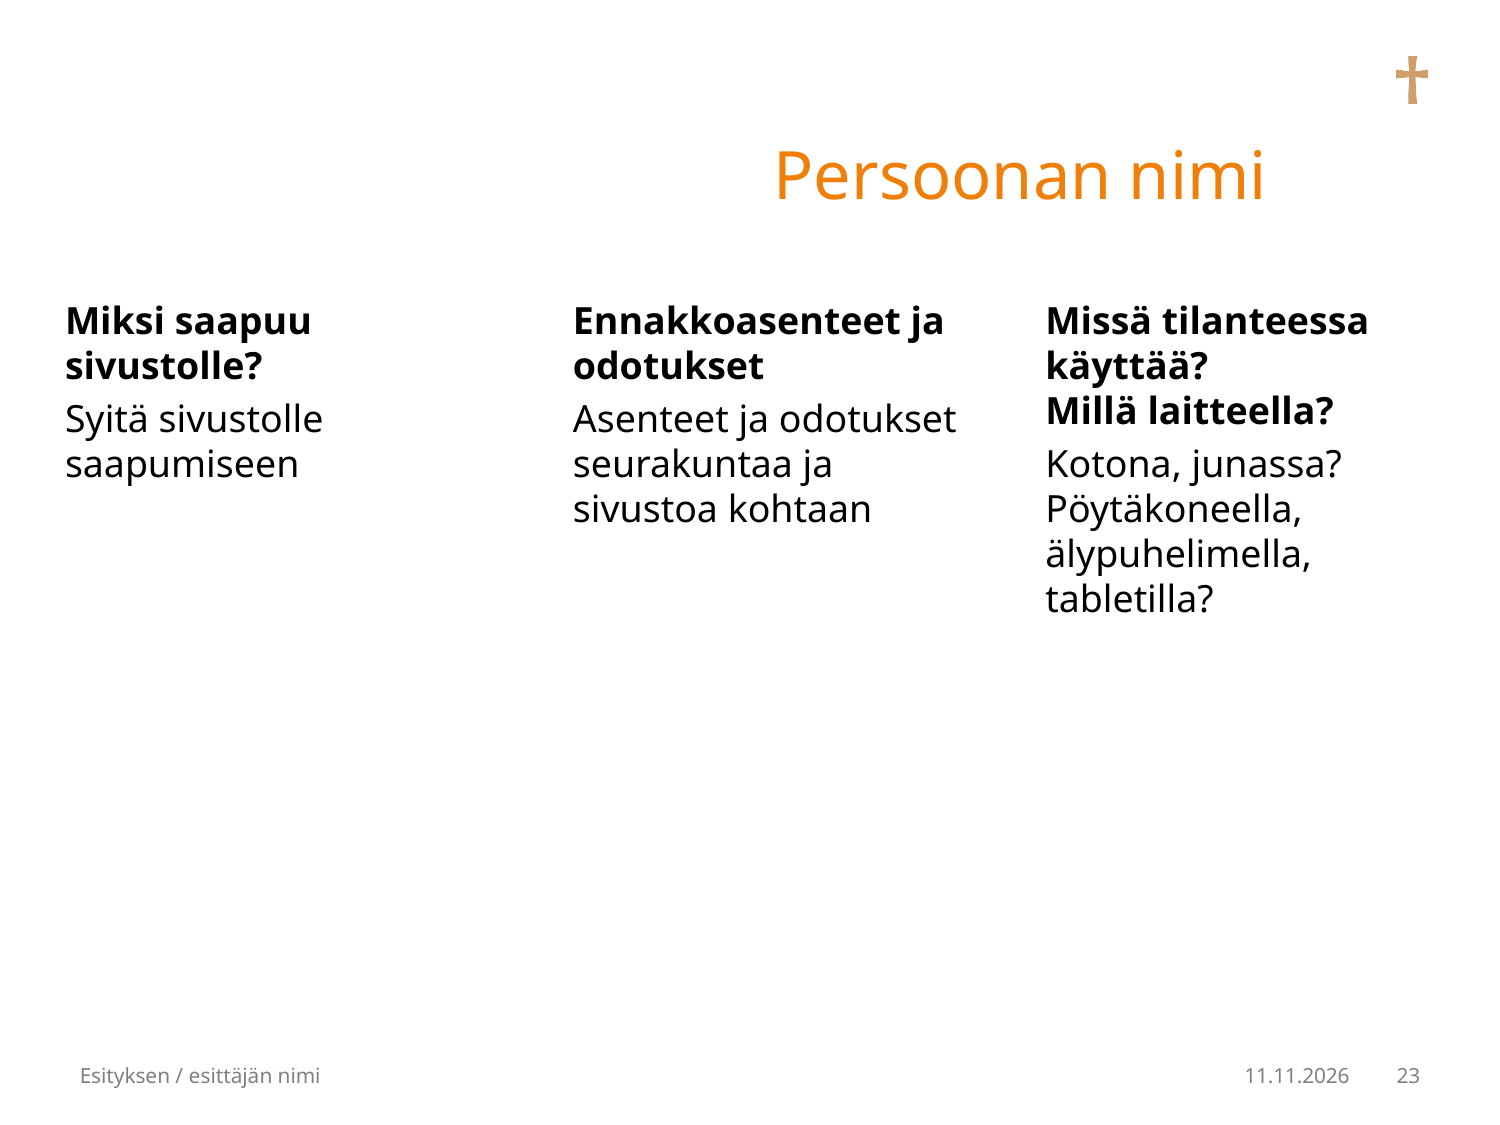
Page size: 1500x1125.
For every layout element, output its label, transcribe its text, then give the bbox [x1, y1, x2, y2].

title Persoonan nimi [761, 54, 1436, 220]
text_box Ennakkoasenteet ja odotukset Asenteet ja odotukset seurakuntaa ja sivustoa kohtaan [561, 290, 975, 858]
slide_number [1058, 1058, 1364, 1094]
list Miksi saapuu sivustolle? Syitä sivustolle saapumiseen [53, 290, 491, 1012]
footer Esityksen / esittäjän nimi [64, 1058, 1058, 1094]
text_box Missä tilanteessa käyttää? Millä laitteella? Kotona, junassa? Pöytäkoneella, älypuhelimella, tabletilla? [1033, 290, 1436, 669]
slide_number 23 [1364, 1058, 1436, 1094]
